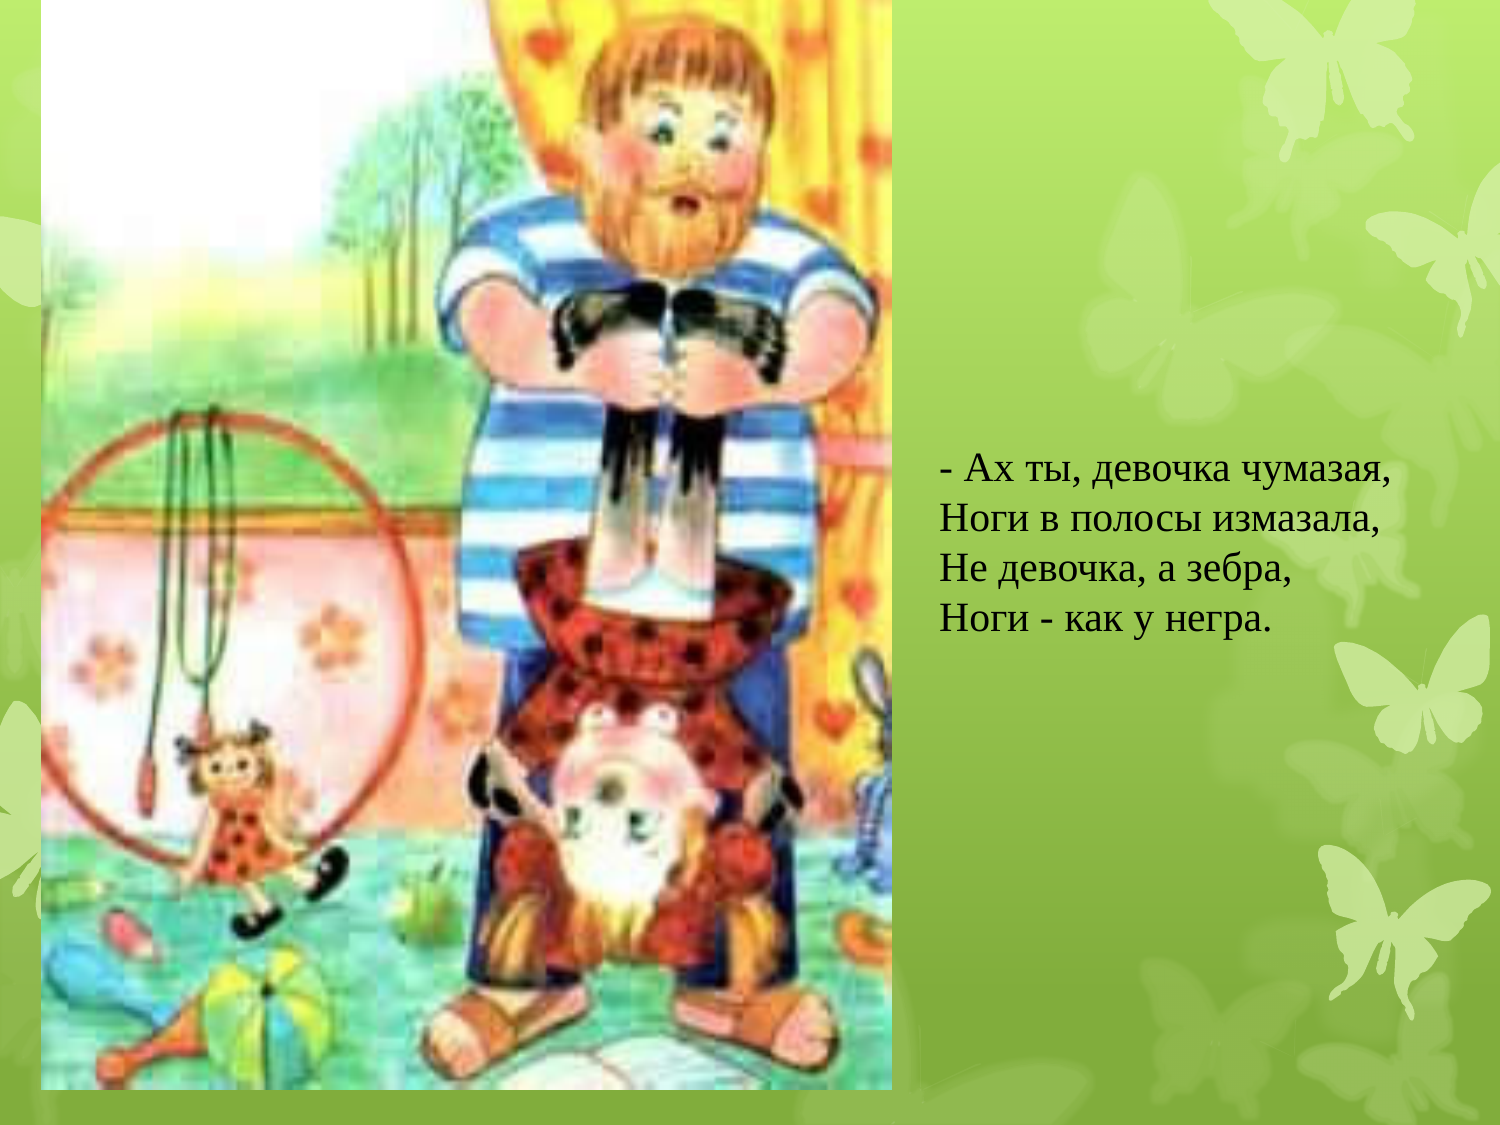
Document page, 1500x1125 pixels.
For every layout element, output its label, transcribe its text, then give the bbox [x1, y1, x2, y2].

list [40, 0, 893, 1091]
text_box - Ах ты, девочка чумазая, Ноги в полосы измазала, Не девочка, а зебра, Ноги - как у негра. [924, 432, 1409, 698]
